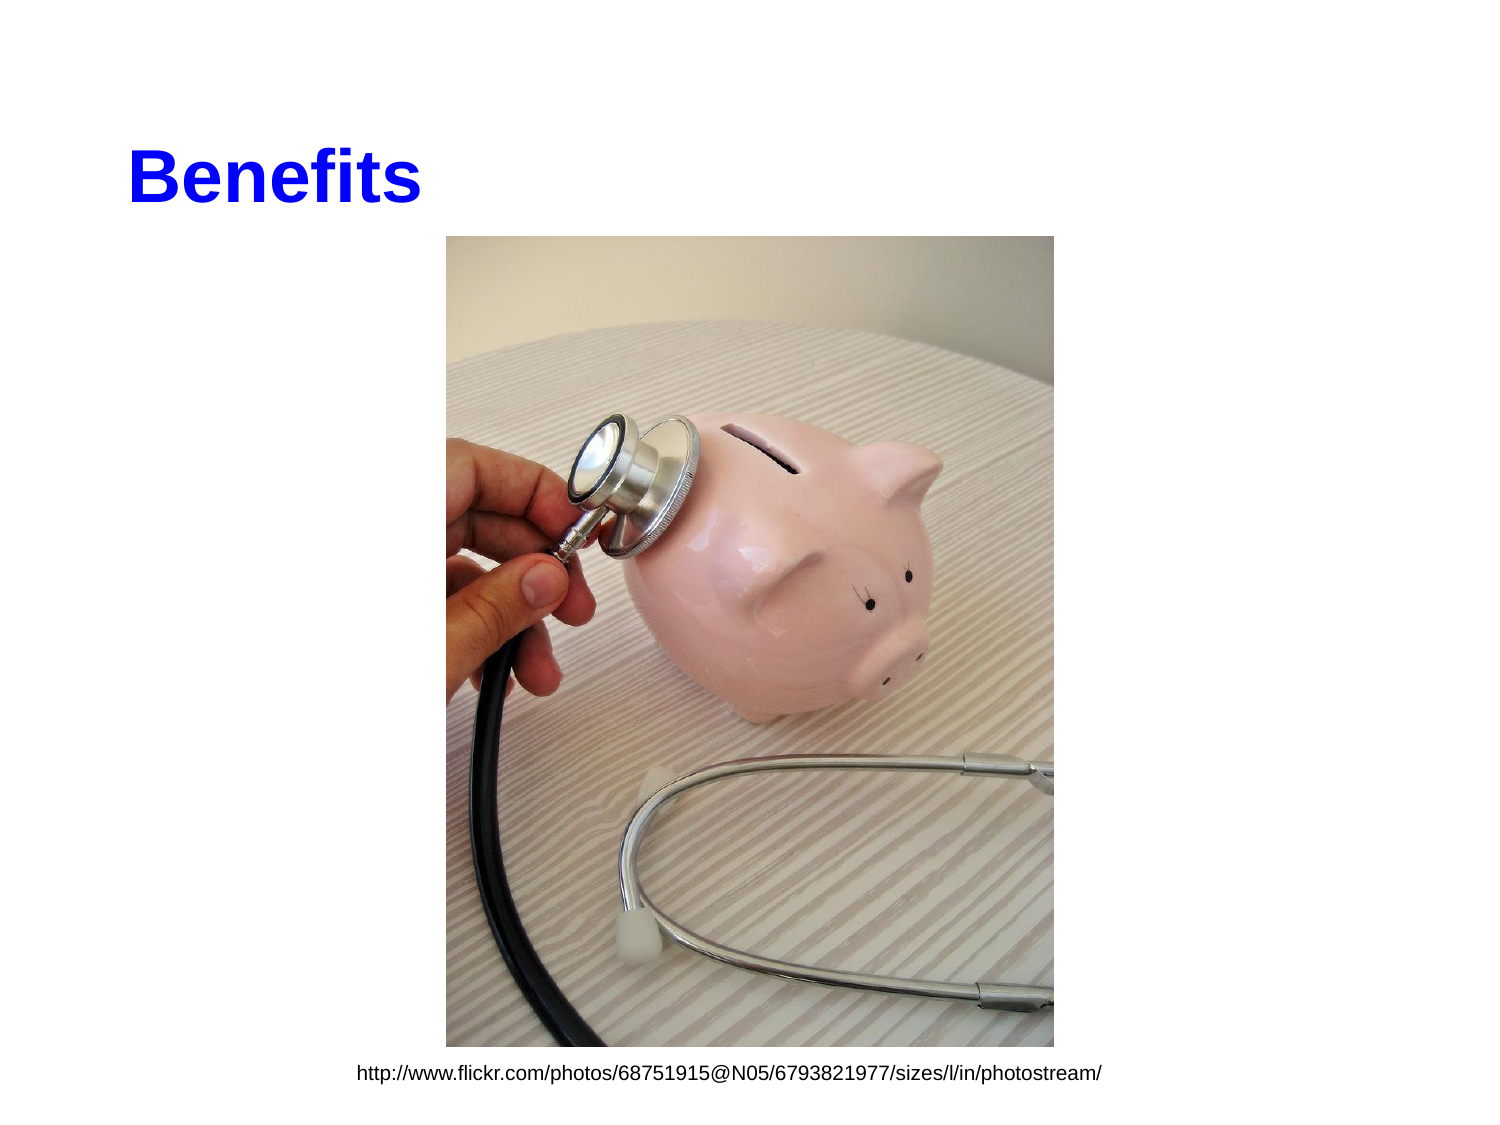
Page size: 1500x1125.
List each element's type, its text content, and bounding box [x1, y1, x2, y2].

title Benefits [75, 14, 1425, 233]
text_box http://www.flickr.com/photos/68751915@N05/6793821977/sizes/l/in/photostream/ [156, 1046, 1302, 1097]
text_box [446, 236, 1054, 1046]
